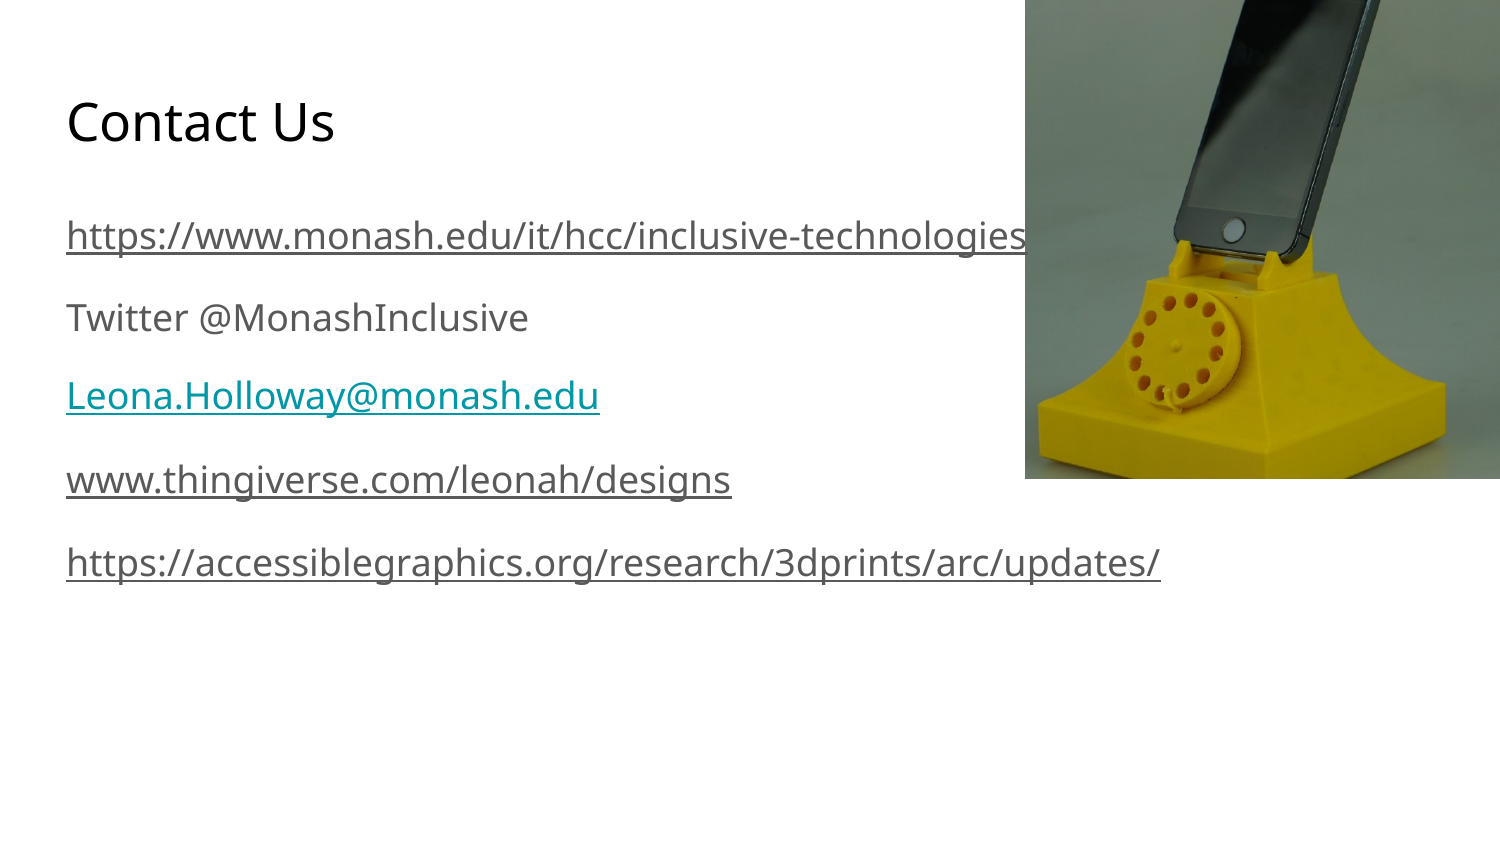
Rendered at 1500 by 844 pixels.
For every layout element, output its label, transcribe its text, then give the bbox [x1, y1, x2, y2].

picture [1024, 0, 1500, 479]
list https://www.monash.edu/it/hcc/inclusive-technologies Twitter @MonashInclusive Leona.Holloway@monash.edu www.thingiverse.com/leonah/designs https://accessiblegraphics.org/research/3dprints/arc/updates/ [51, 189, 1449, 750]
title Contact Us [51, 72, 1019, 167]
